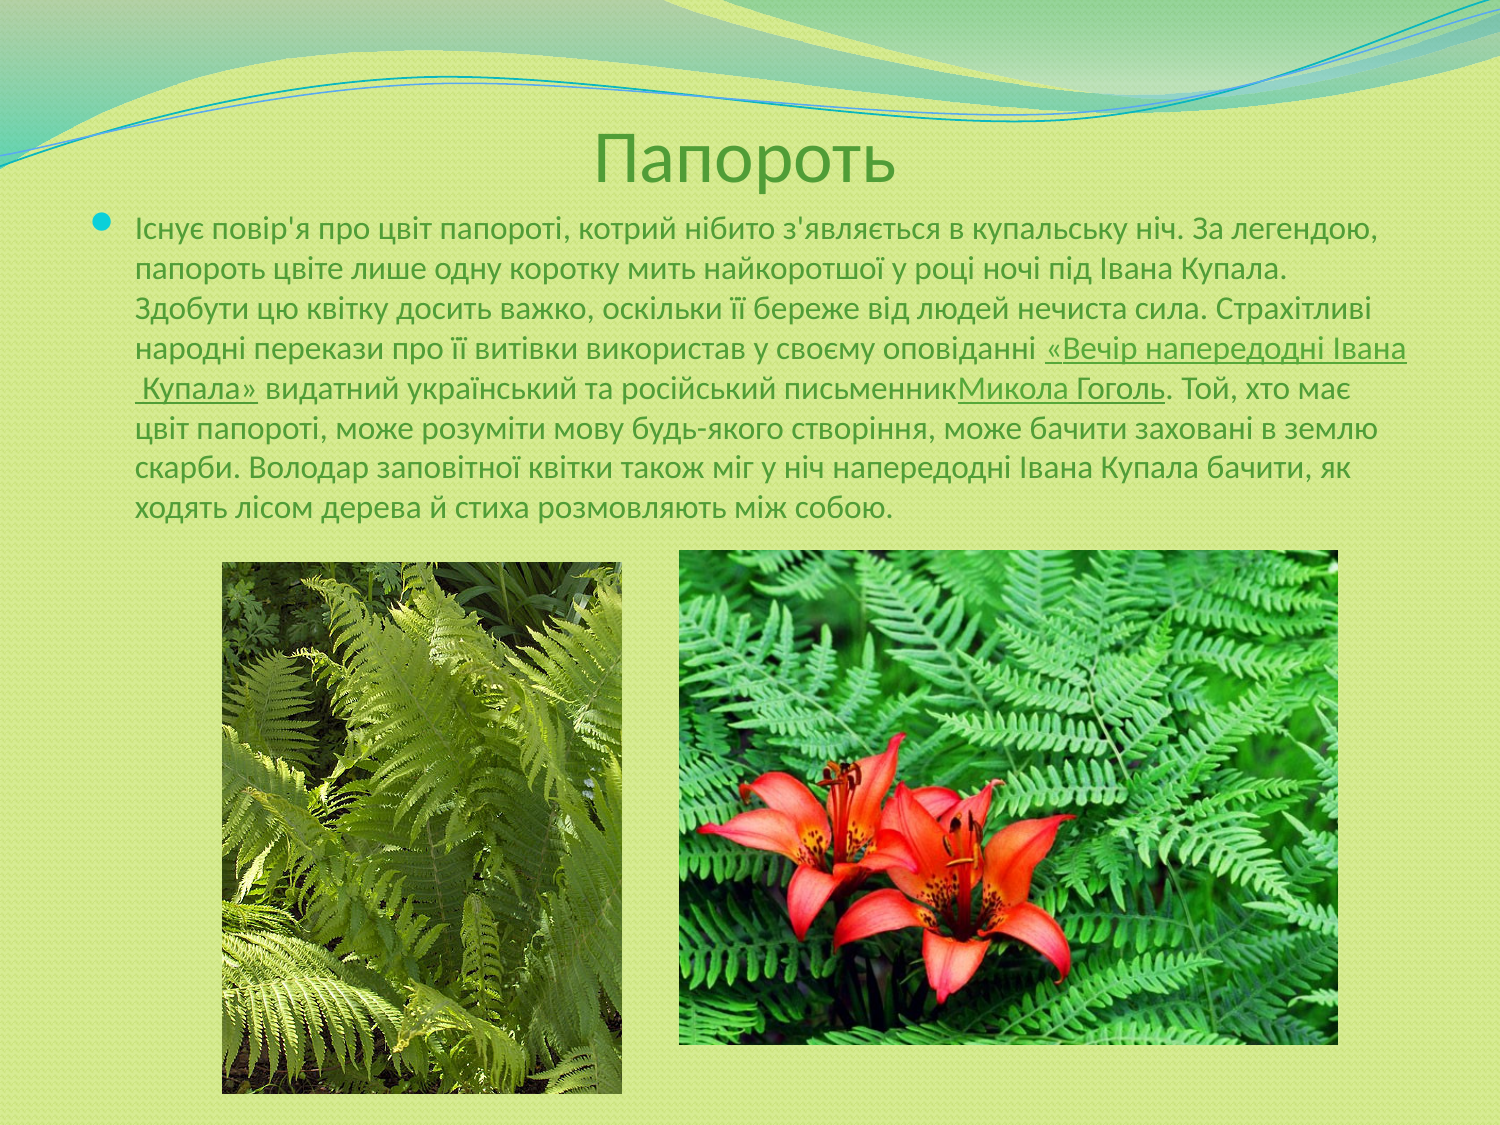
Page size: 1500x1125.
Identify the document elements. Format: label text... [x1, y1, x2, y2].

list Існує повір'я про цвіт папороті, котрий нібито з'являється в купальську ніч. За легендою, папороть цвіте лише одну коротку мить найкоротшої у році ночі під Івана Купала. Здобути цю квітку досить важко, оскільки її береже від людей нечиста сила. Страхітливі народні перекази про її витівки використав у своєму оповіданні «Вечір напередодні Івана Купала» видатний український та російський письменникМикола Гоголь. Той, хто має цвіт папороті, може розуміти мову будь-якого створіння, може бачити заховані в землю скарби. Володар заповітної квітки також міг у ніч напередодні Івана Купала бачити, як ходять лісом дерева й стиха розмовляють між собою. [75, 199, 1425, 1038]
picture [679, 550, 1338, 1045]
title Папороть [70, 82, 1421, 198]
picture [222, 562, 622, 1095]
